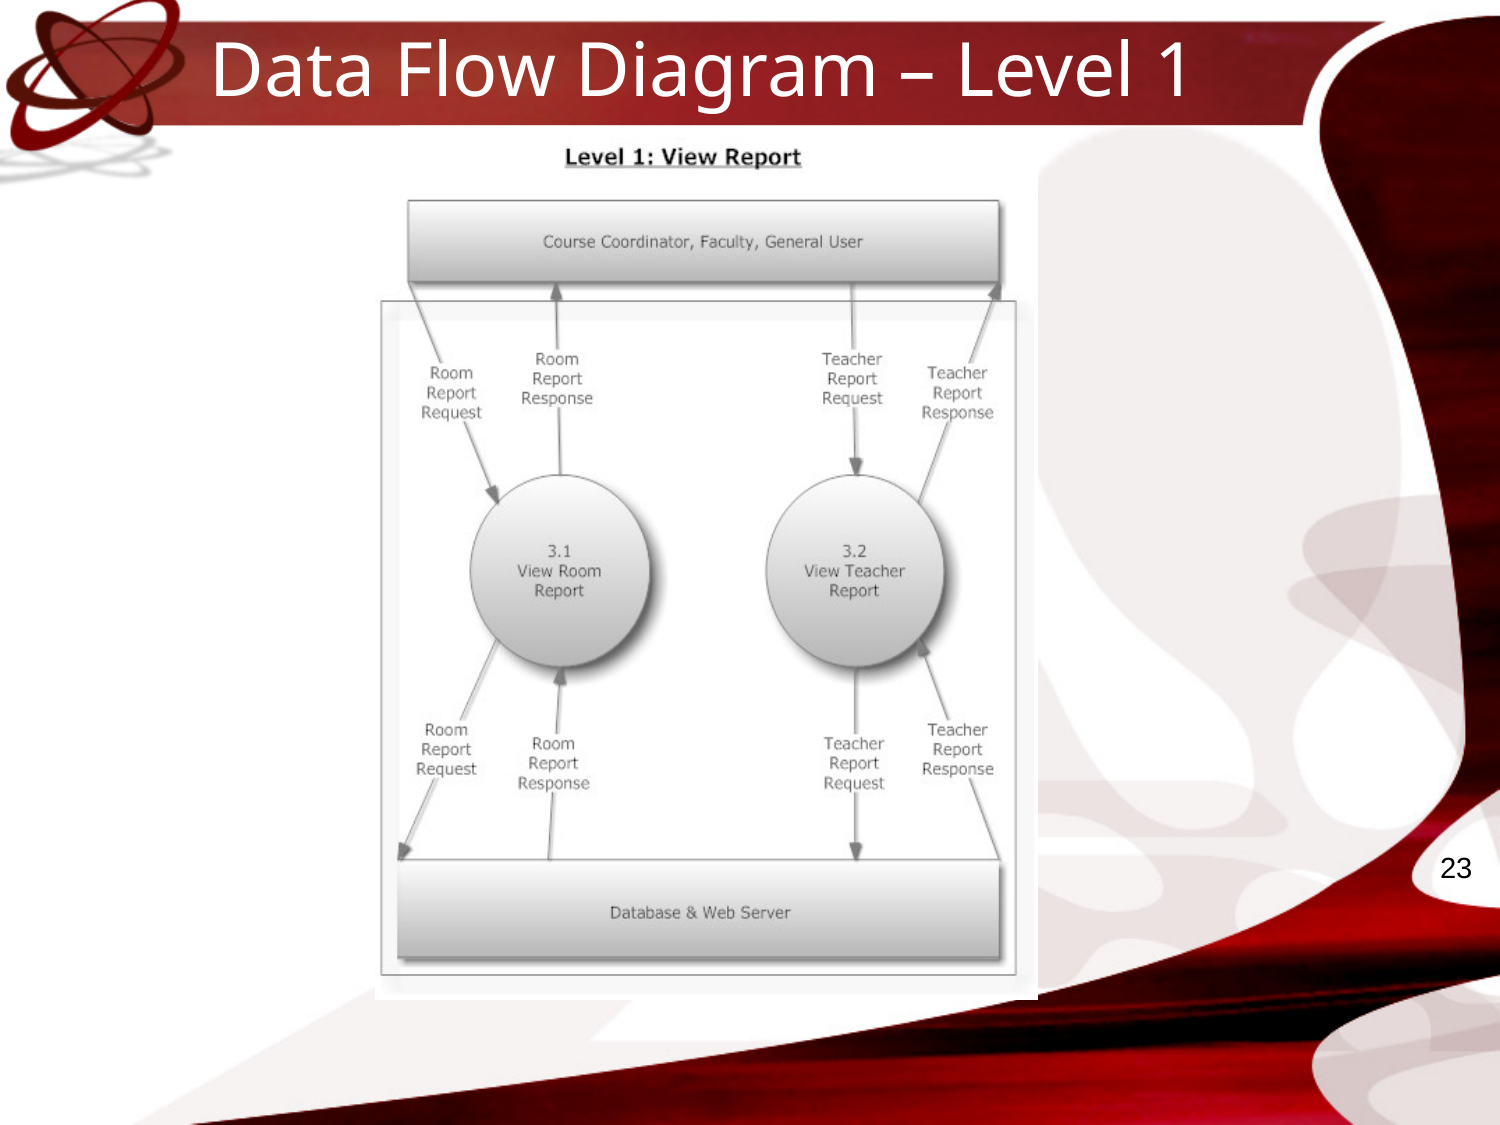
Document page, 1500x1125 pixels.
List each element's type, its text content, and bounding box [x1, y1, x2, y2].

slide_number 23 [1424, 833, 1500, 912]
picture [0, 0, 1500, 1125]
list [374, 137, 1038, 1001]
title Data Flow Diagram – Level 1 [194, 13, 1294, 132]
